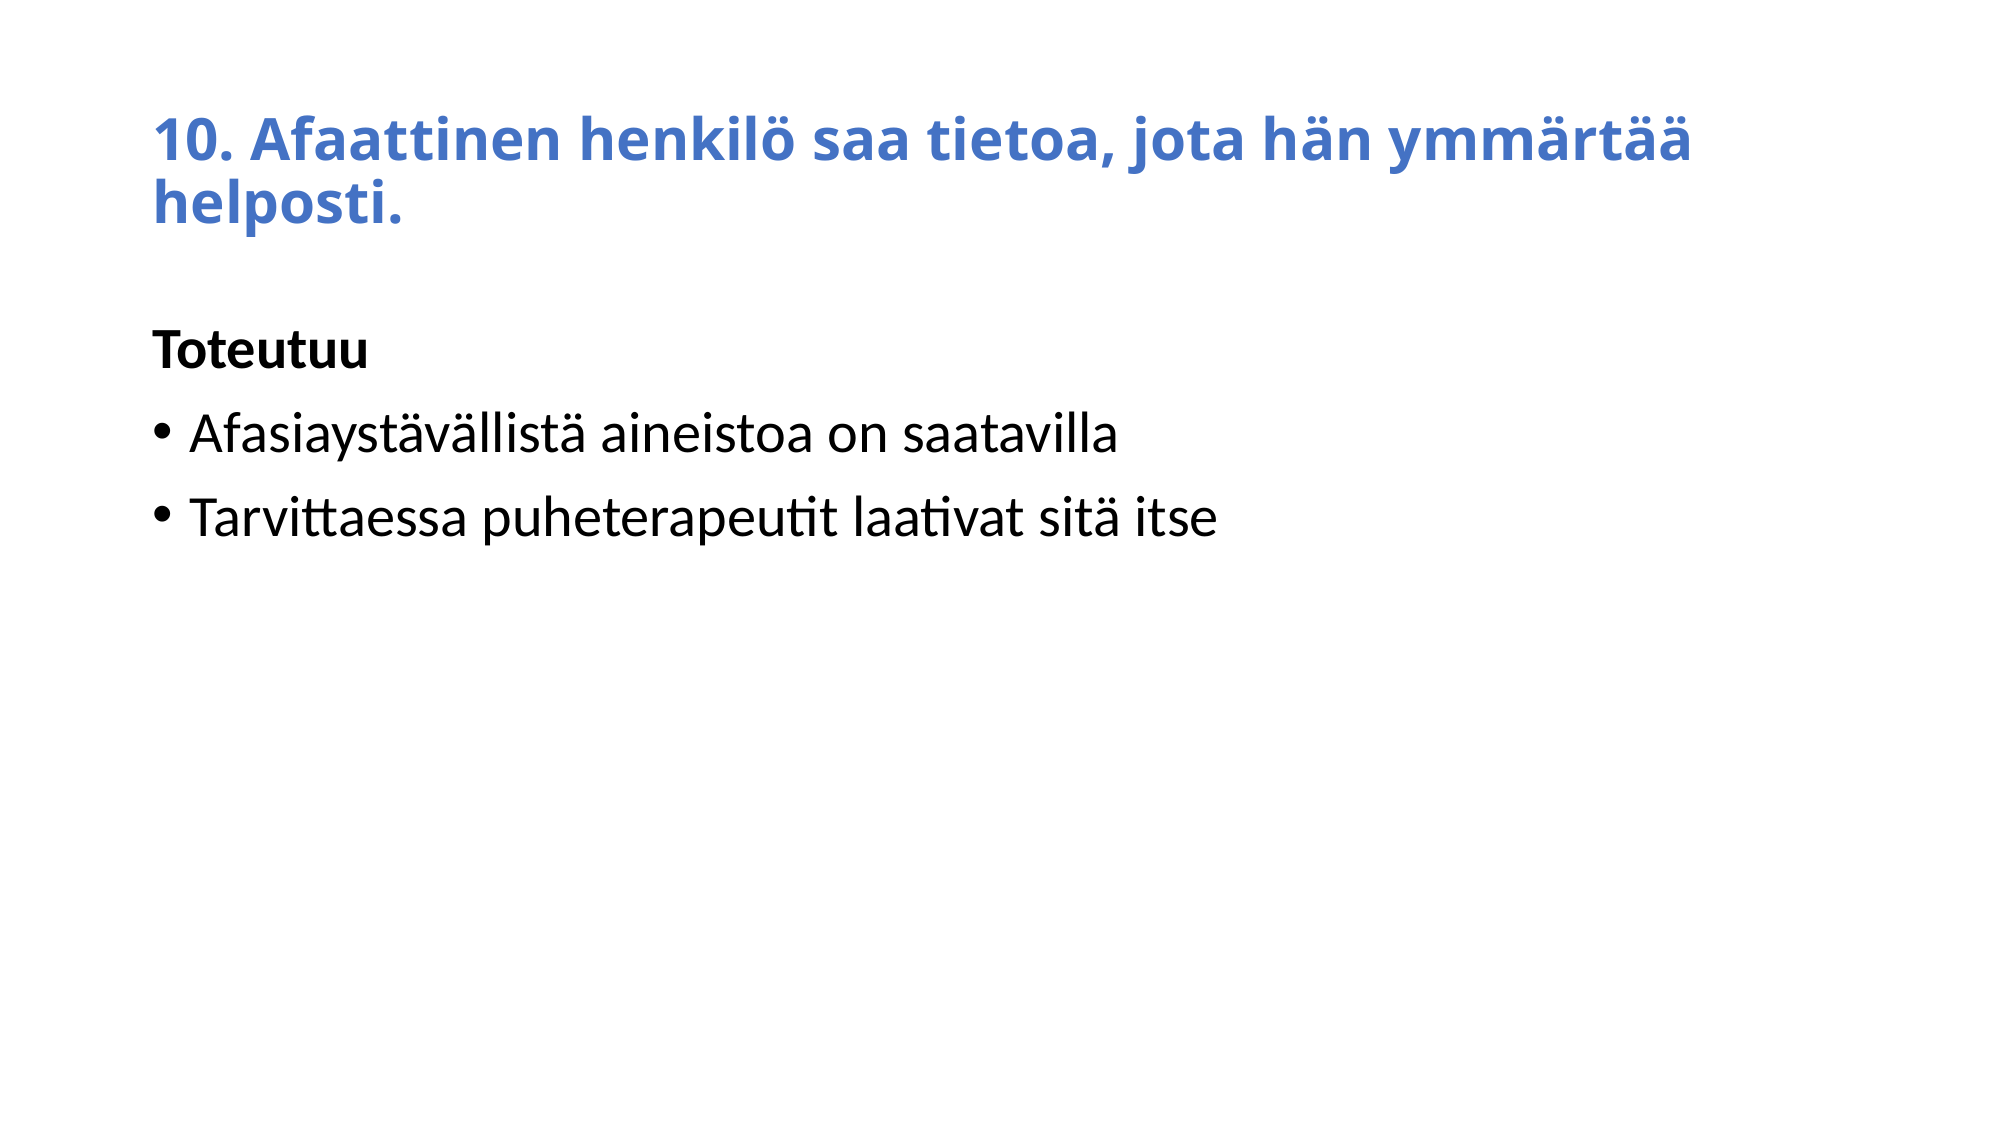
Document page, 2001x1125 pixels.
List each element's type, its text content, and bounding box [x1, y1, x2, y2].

title 10. Afaattinen henkilö saa tietoa, jota hän ymmärtää helposti. [137, 59, 1863, 286]
list Toteutuu Afasiaystävällistä aineistoa on saatavilla Tarvittaessa puheterapeutit laativat sitä itse [137, 310, 1863, 1014]
